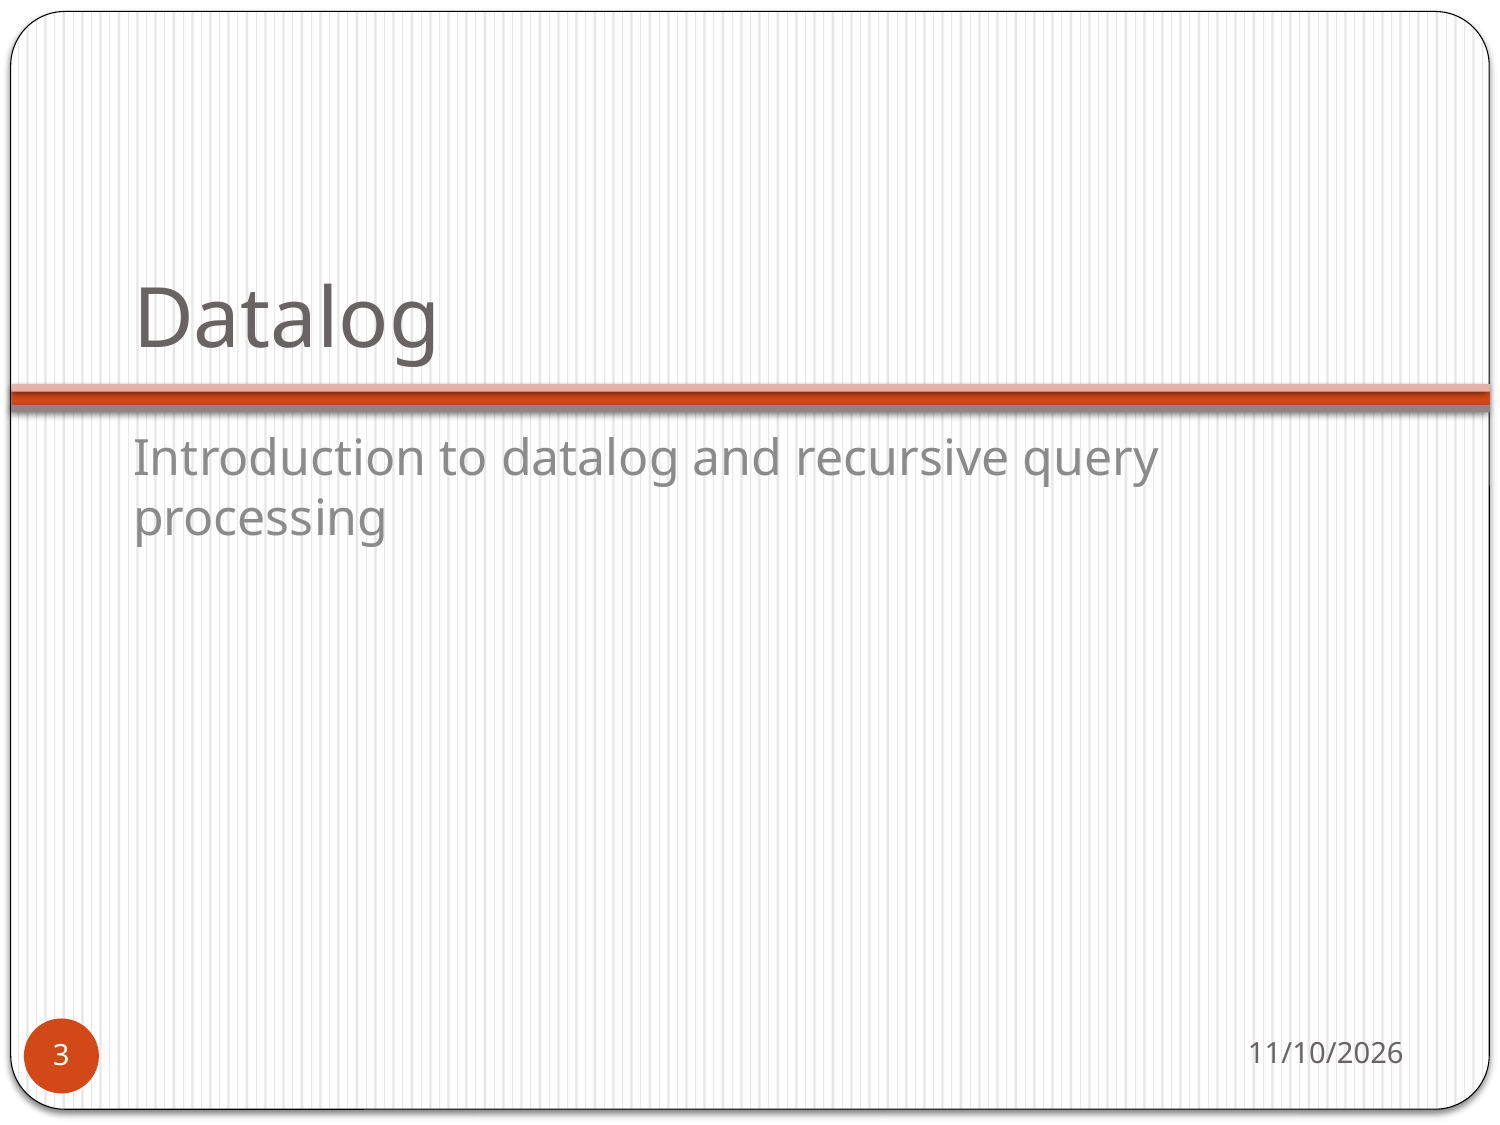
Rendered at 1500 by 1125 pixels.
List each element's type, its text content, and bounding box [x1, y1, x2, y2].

title Datalog [118, 156, 1394, 380]
slide_number 21-Mar-13 [1012, 1015, 1419, 1094]
slide_number 3 [23, 1018, 99, 1094]
list Introduction to datalog and recursive query processing [118, 417, 1394, 638]
